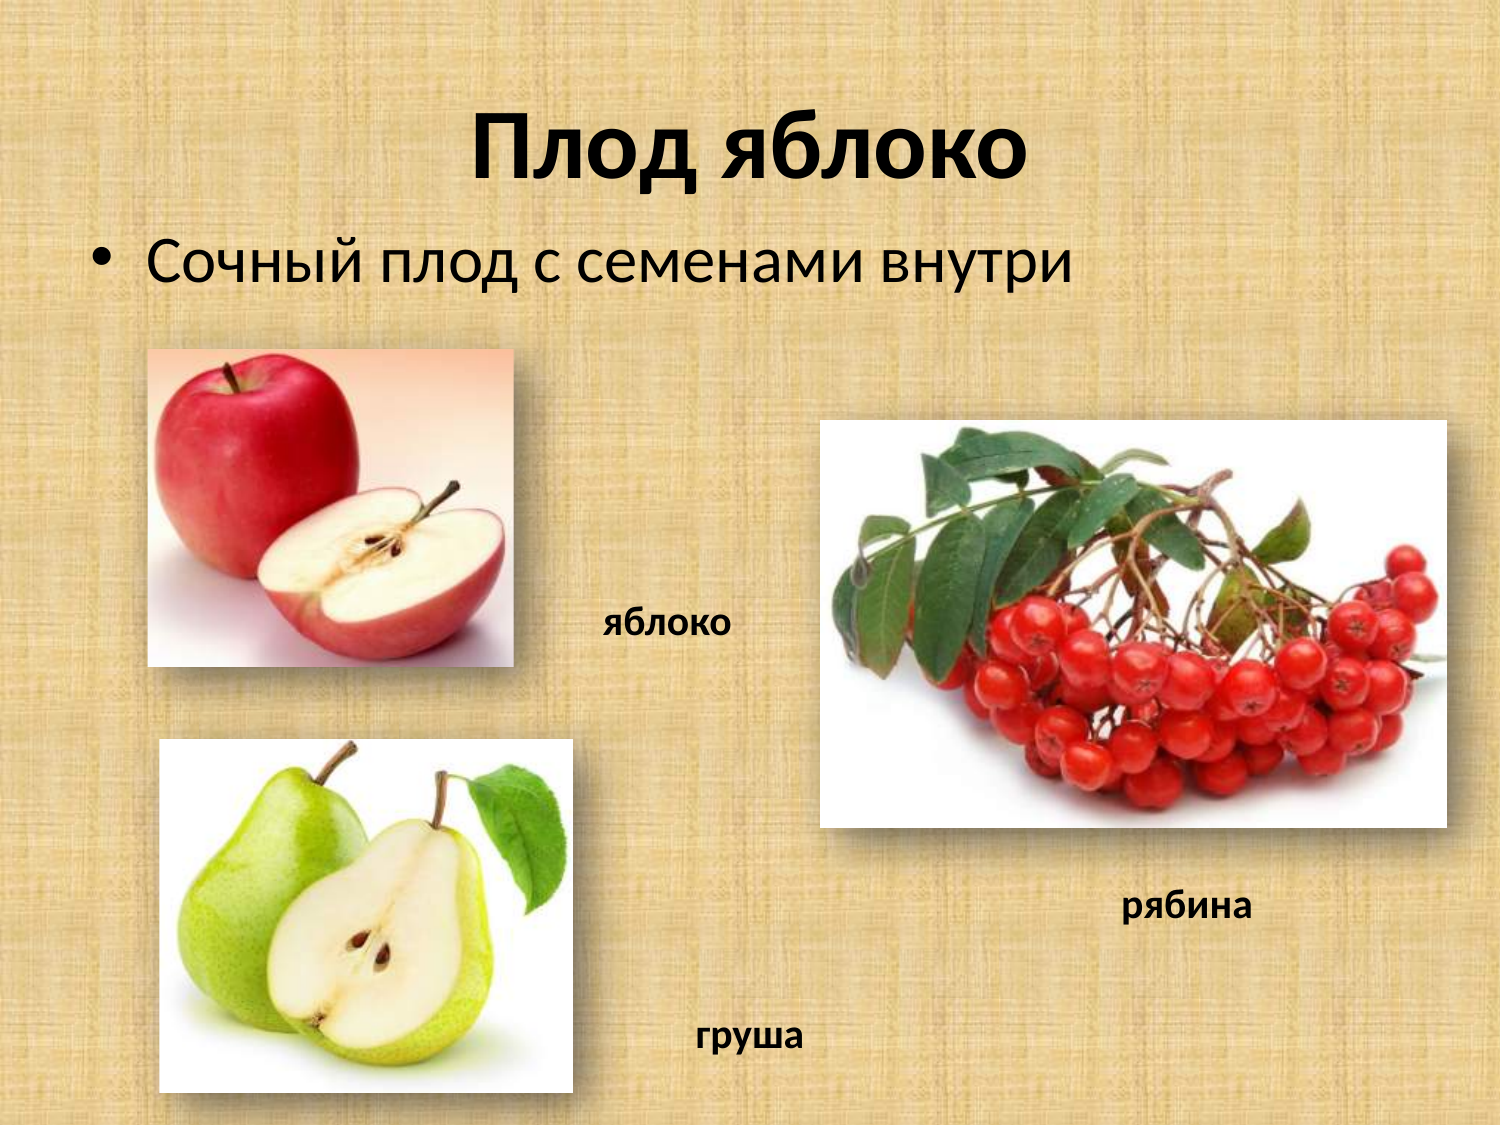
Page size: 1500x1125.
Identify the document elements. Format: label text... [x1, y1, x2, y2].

picture [0, 0, 1500, 1125]
text_box яблоко [520, 586, 815, 651]
list Сочный плод с семенами внутри [75, 208, 1425, 1071]
text_box груша [596, 999, 904, 1065]
title Плод яблоко [75, 45, 1425, 208]
text_box рябина [1033, 869, 1341, 935]
